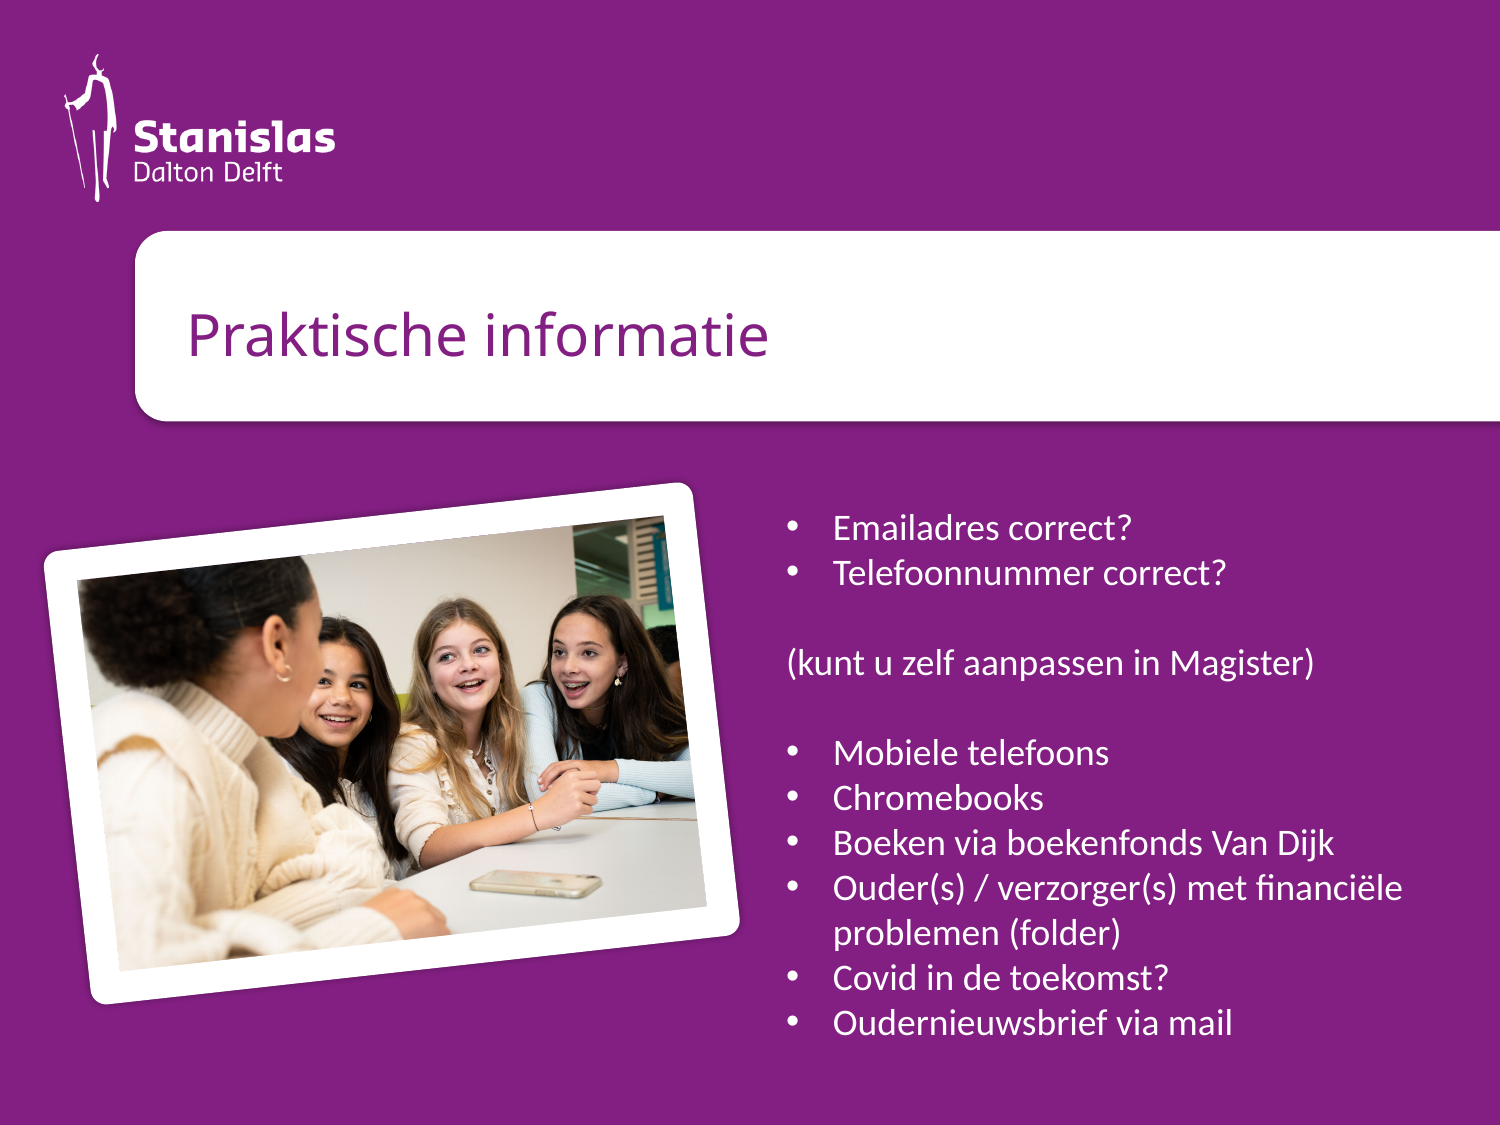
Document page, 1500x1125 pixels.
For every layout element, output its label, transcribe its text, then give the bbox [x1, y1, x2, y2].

text_box Praktische informatie Emailadres correct? Telefoonnummer correct? (kunt u zelf aanpassen in Magister) Mobiele telefoons Chromebooks Boeken via boekenfonds Van Dijk Ouder(s) / verzorger(s) met financiële problemen (folder) Covid in de toekomst? Oudernieuwsbrief via mail [171, 290, 1500, 1051]
text_box [135, 230, 1500, 422]
picture [64, 54, 337, 202]
picture [77, 516, 706, 971]
